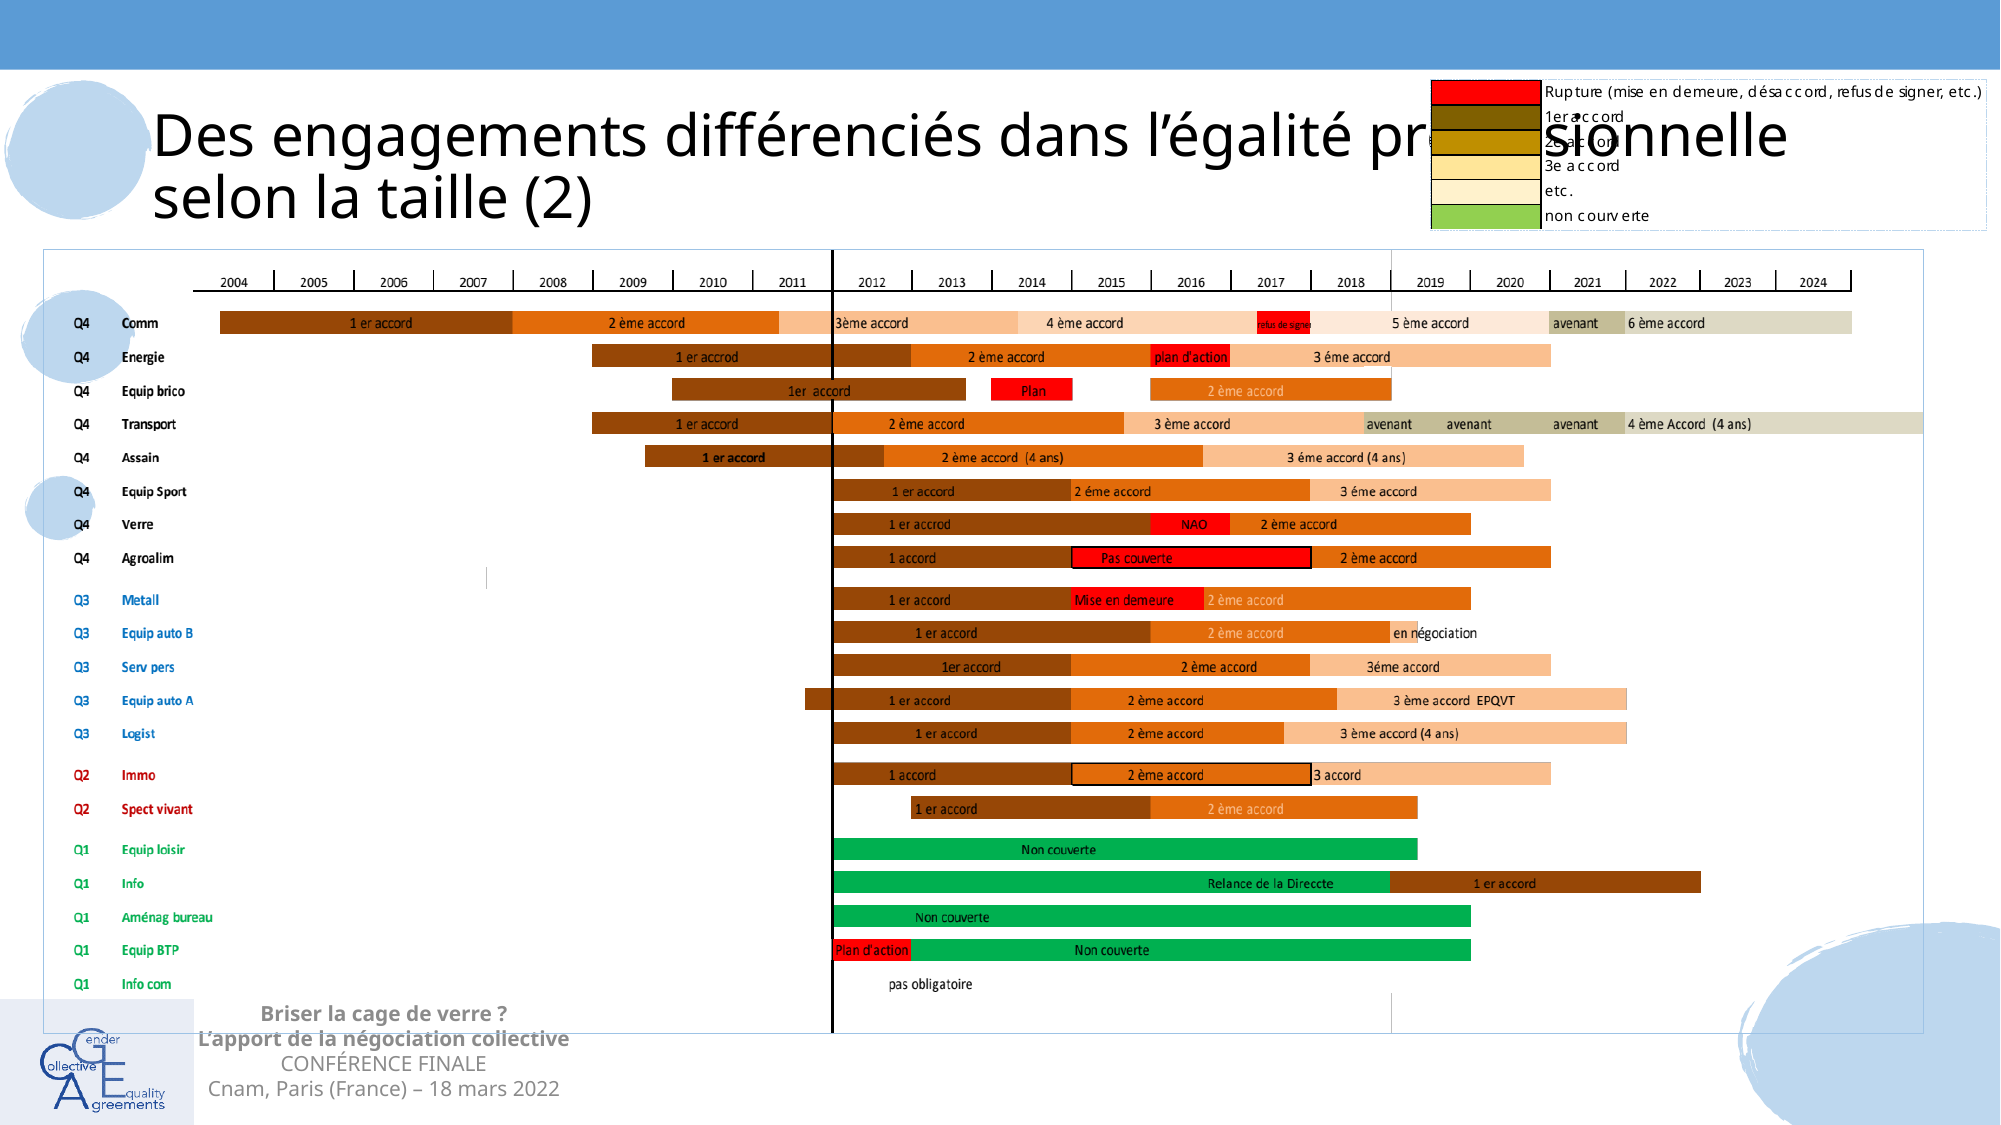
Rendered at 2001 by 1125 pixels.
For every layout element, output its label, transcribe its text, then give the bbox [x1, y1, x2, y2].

picture [43, 249, 1924, 1034]
title Des engagements différenciés dans l’égalité professionnelle selon la taille (2) [137, 59, 1863, 249]
picture [1430, 79, 1987, 231]
